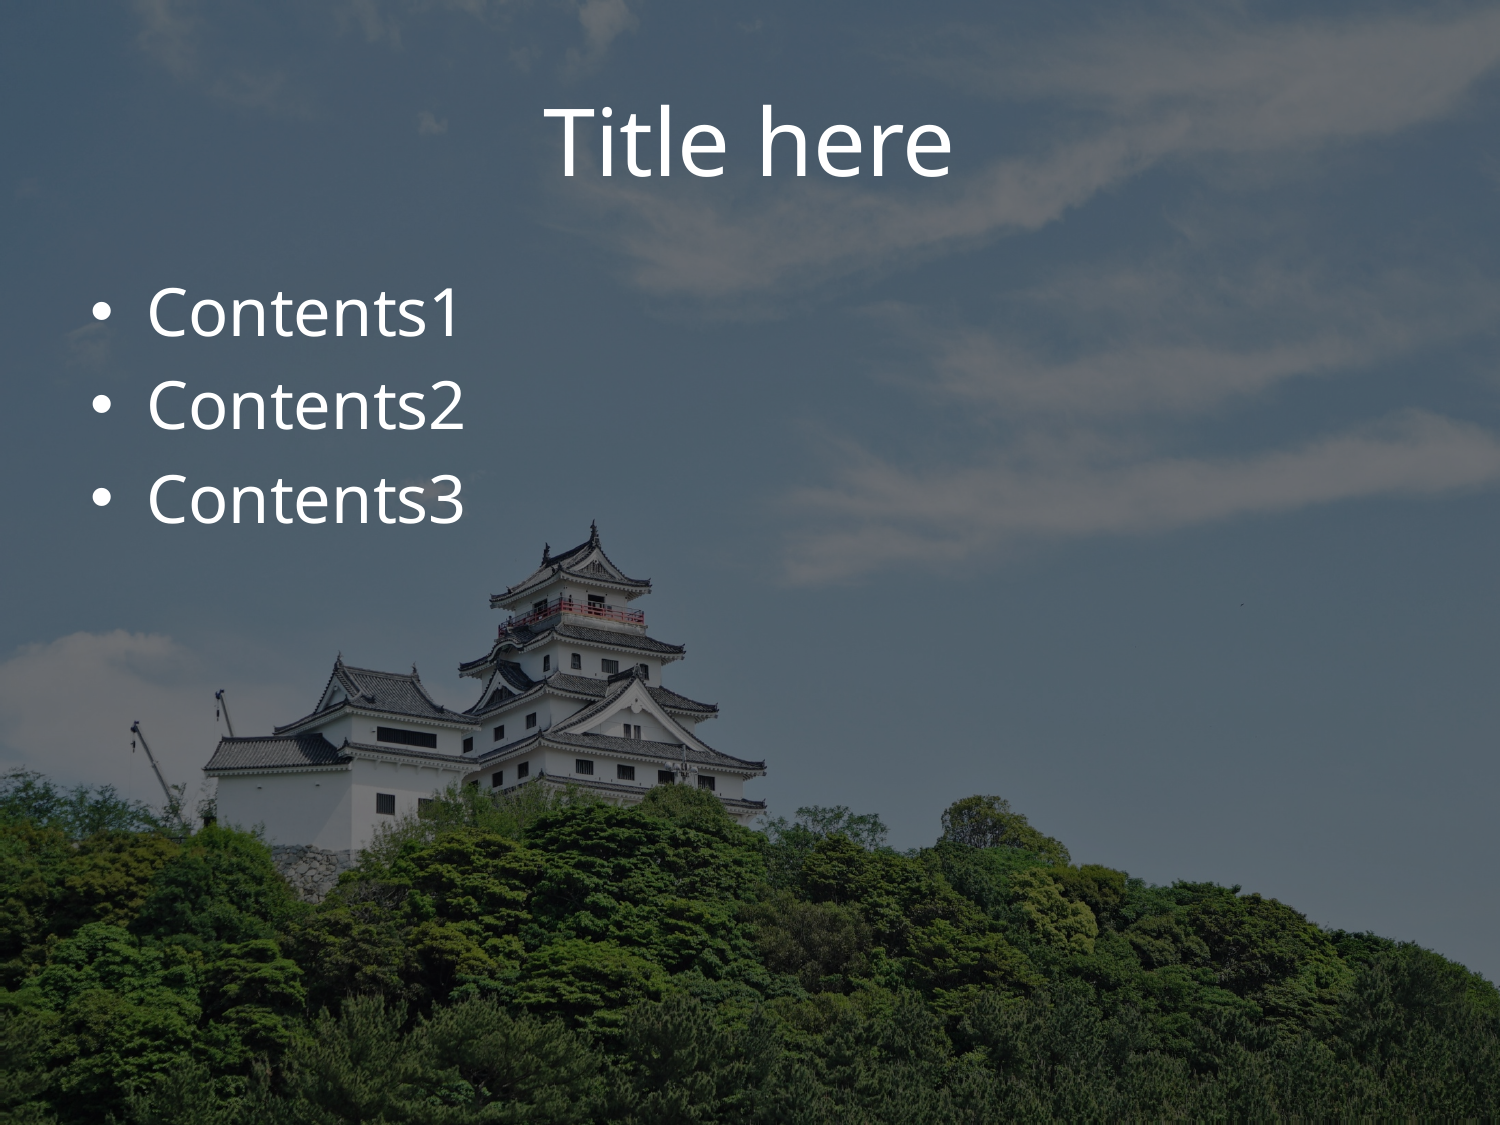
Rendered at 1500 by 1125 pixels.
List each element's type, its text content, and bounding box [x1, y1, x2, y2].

list Contents1 Contents2 Contents3 [75, 262, 1425, 1005]
title Title here [75, 45, 1425, 233]
text_box [0, 0, 1500, 1125]
